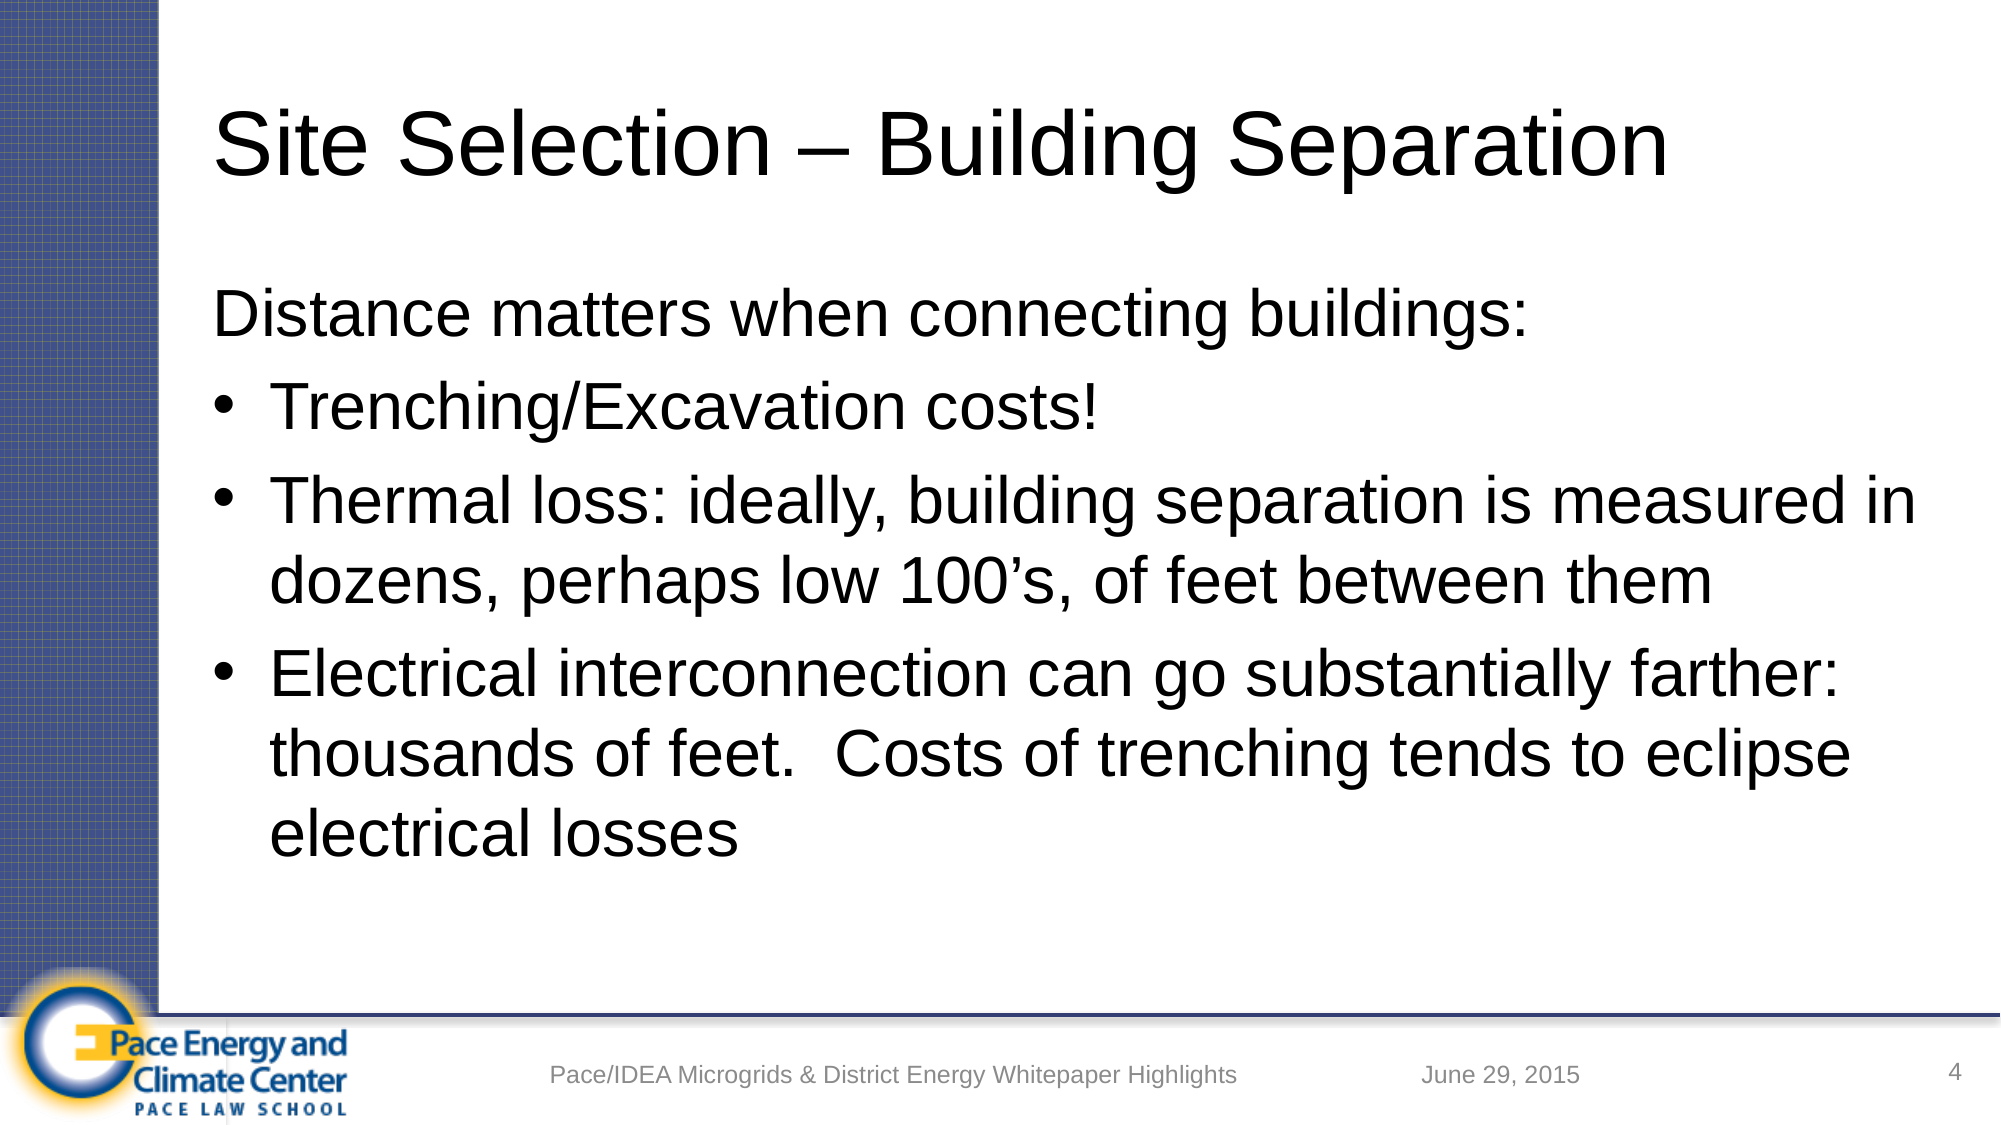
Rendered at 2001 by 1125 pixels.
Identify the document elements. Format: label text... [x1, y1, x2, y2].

picture [0, 0, 351, 1125]
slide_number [1406, 1043, 1751, 1104]
list Distance matters when connecting buildings: Trenching/Excavation costs! Thermal loss: ideally, building separation is measured in dozens, perhaps low 100’s, of feet between them Electrical interconnection can go substantially farther: thousands of feet. Costs of trenching tends to eclipse electrical losses [197, 262, 1959, 1005]
footer Pace/IDEA Microgrids & District Energy Whitepaper Highlights [427, 1043, 1361, 1104]
slide_number 4 [1796, 1040, 1978, 1101]
title Site Selection – Building Separation [197, 45, 1959, 233]
